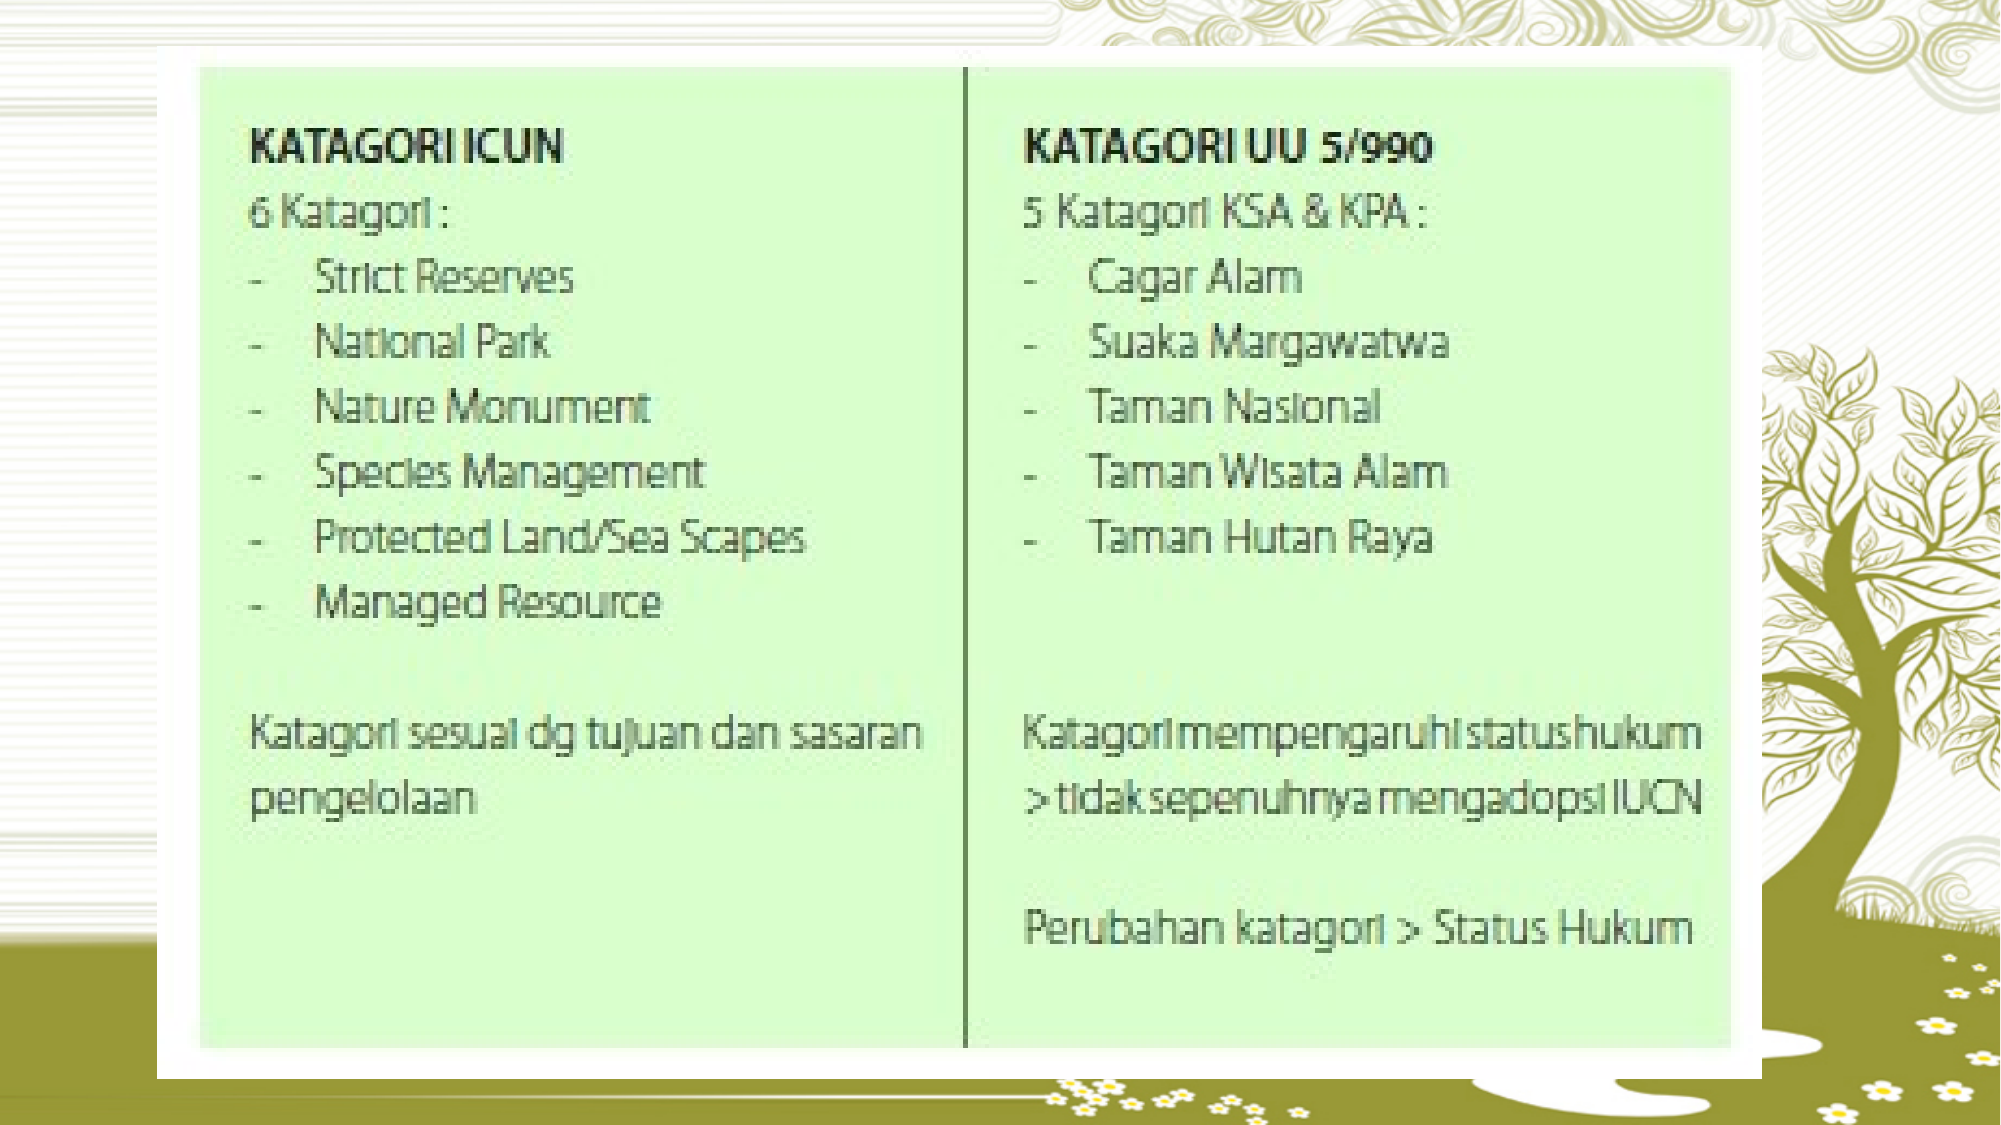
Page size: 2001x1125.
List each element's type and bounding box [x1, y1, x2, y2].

picture [0, 0, 2001, 1125]
list [157, 46, 1762, 1079]
